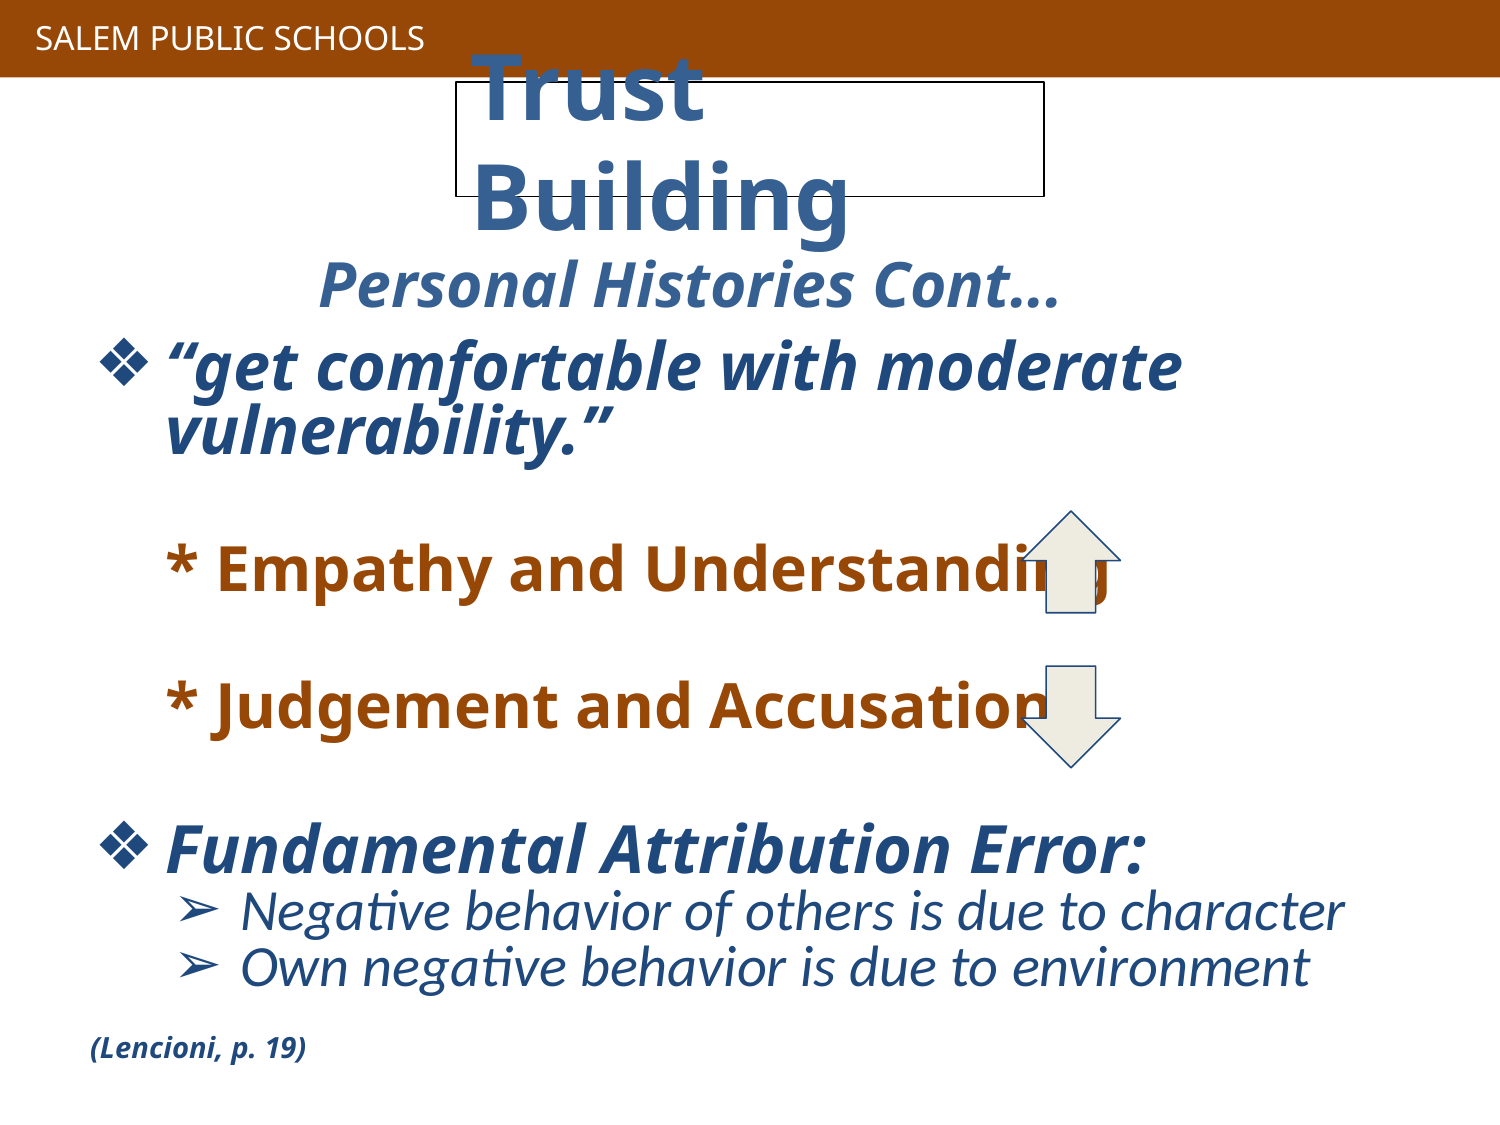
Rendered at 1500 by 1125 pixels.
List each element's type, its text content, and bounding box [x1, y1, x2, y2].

text_box Personal Histories Cont... [260, 225, 1122, 341]
text_box [1021, 511, 1121, 613]
text_box [1021, 666, 1121, 768]
list “get comfortable with moderate vulnerability.” * Empathy and Understanding * Judgement and Accusation Fundamental Attribution Error: Negative behavior of others is due to character Own negative behavior is due to environment (Lencioni, p. 19) [75, 332, 1425, 1045]
title Trust Building [455, 82, 1045, 197]
